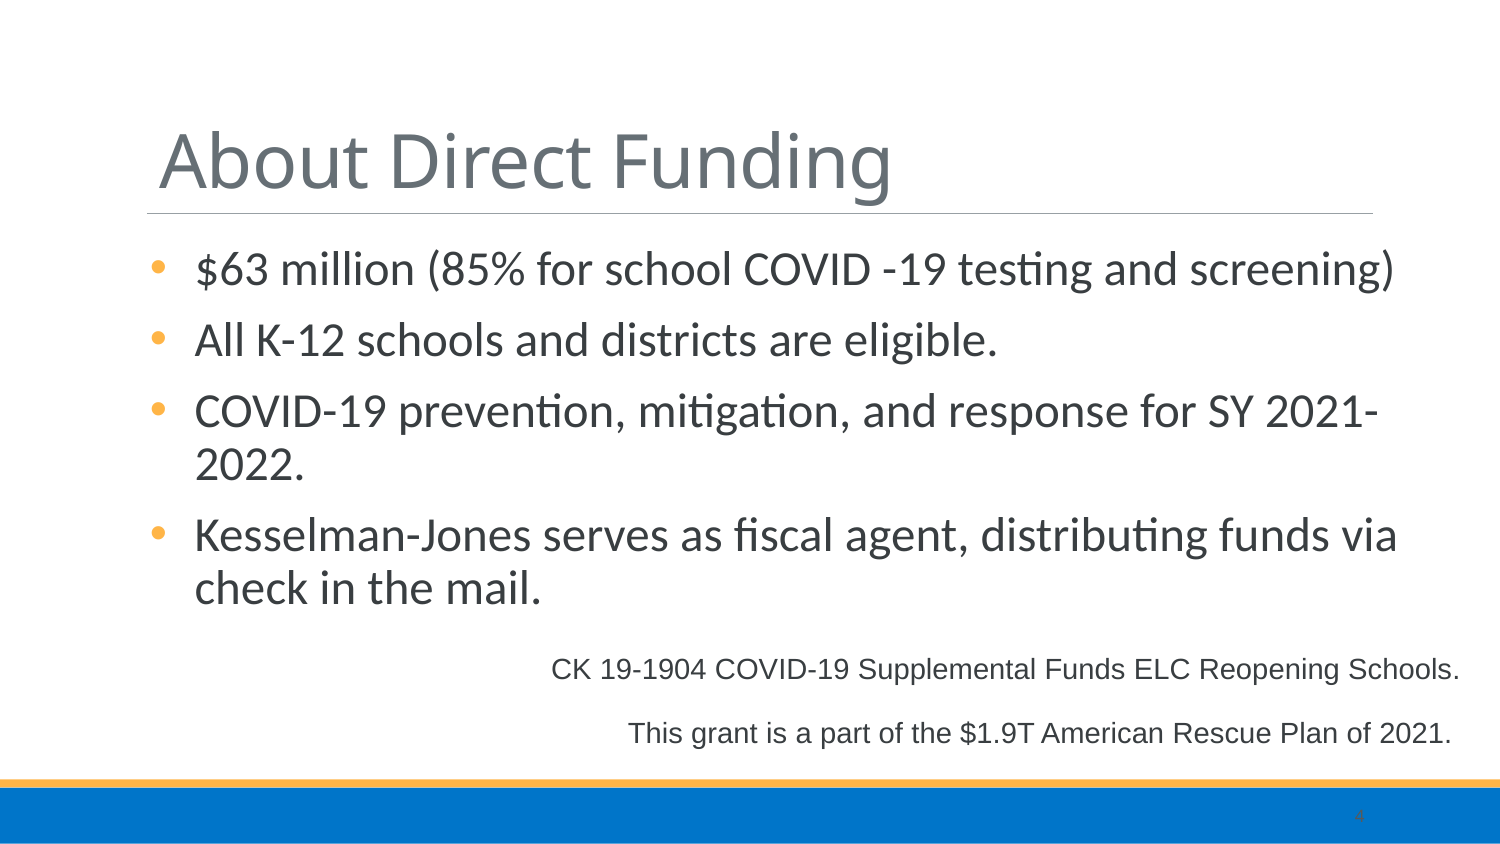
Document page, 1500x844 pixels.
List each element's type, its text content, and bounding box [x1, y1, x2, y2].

text_box CK 19-1904 COVID-19 Supplemental Funds ELC Reopening Schools. This grant is a part of the $1.9T American Rescue Plan of 2021. [173, 643, 1477, 792]
list $63 million (85% for school COVID -19 testing and screening) All K-12 schools and districts are eligible. COVID-19 prevention, mitigation, and response for SY 2021-2022. Kesselman-Jones serves as fiscal agent, distributing funds via check in the mail. [111, 235, 1416, 818]
slide_number 4 [1218, 794, 1380, 840]
text_box [385, 396, 1157, 447]
title About Direct Funding [144, 84, 1463, 212]
